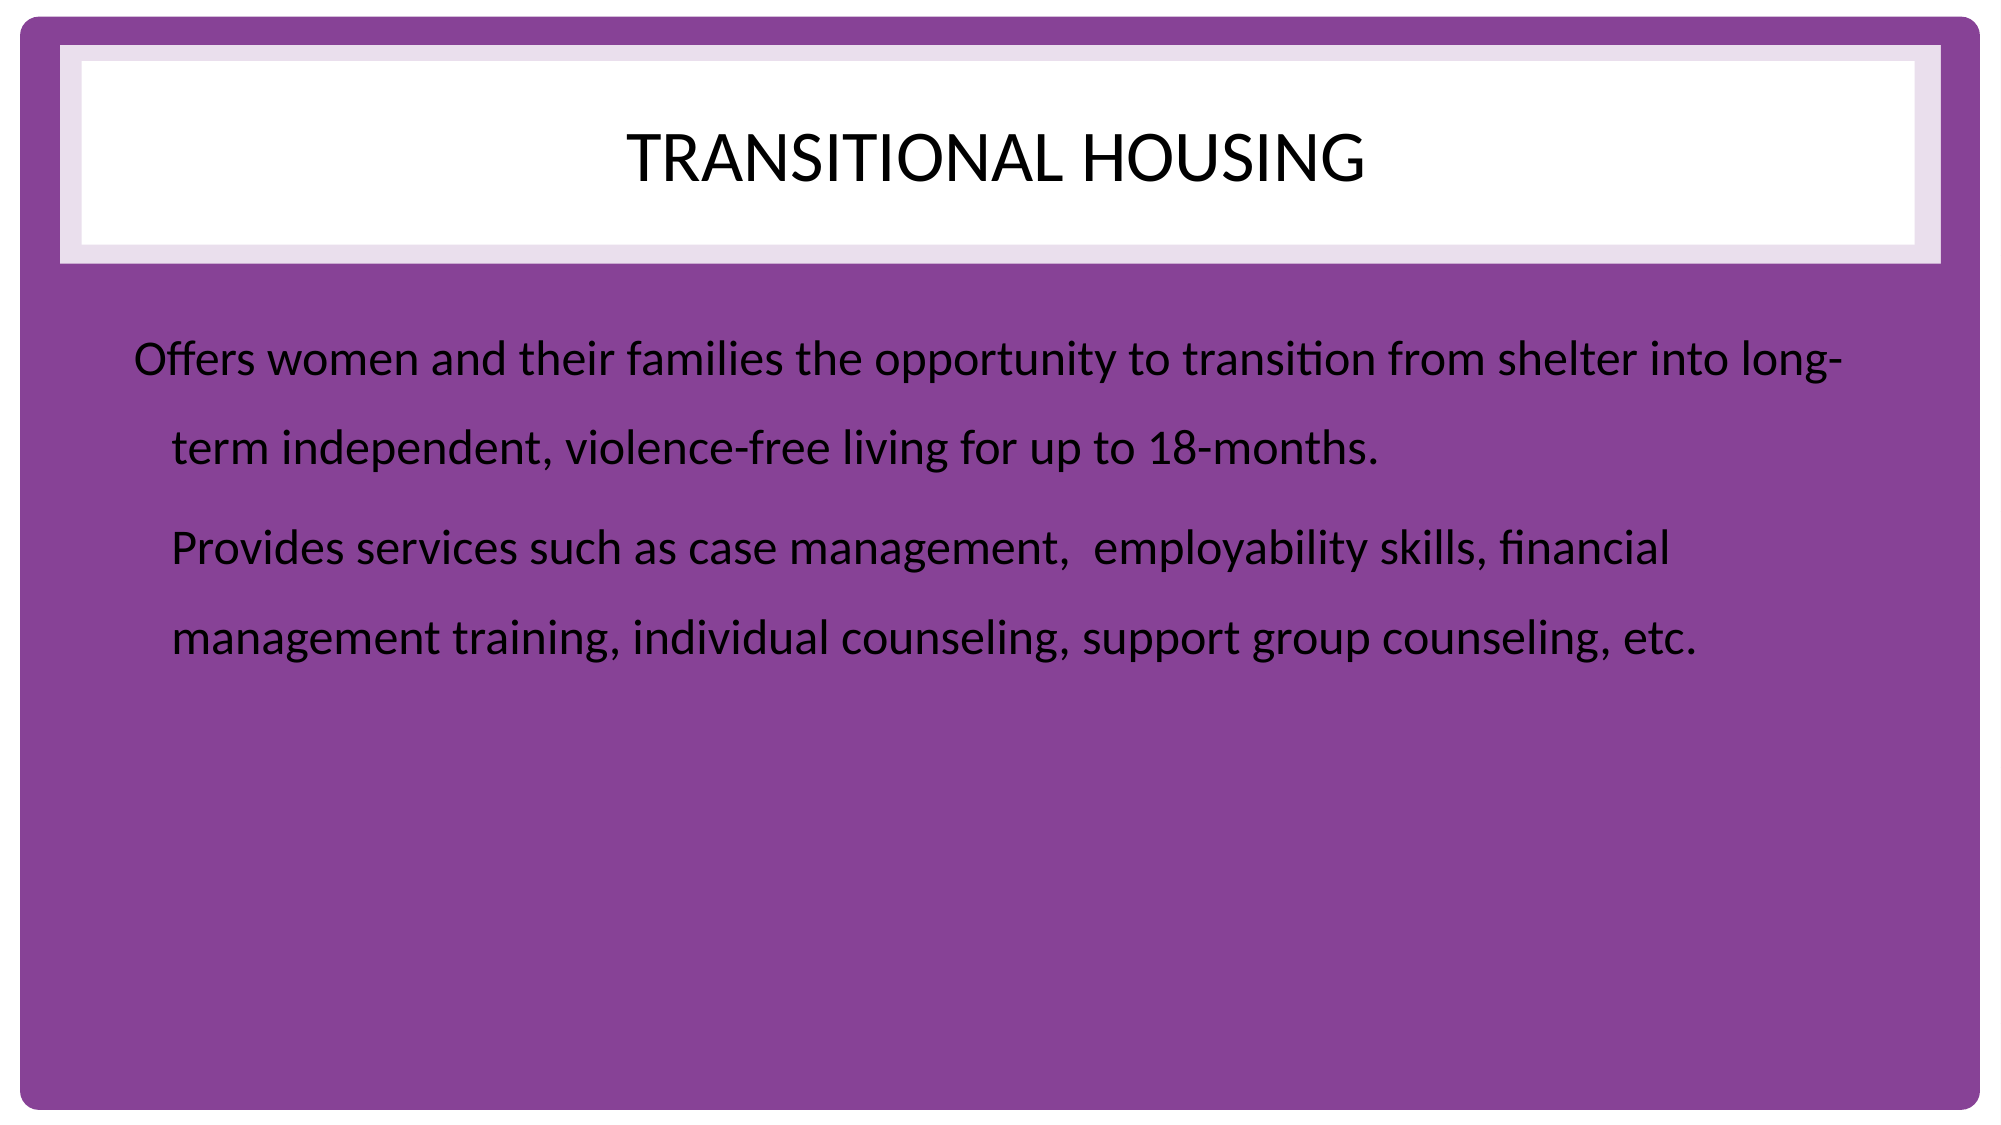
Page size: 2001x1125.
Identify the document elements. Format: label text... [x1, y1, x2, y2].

list Offers women and their families the opportunity to transition from shelter into long-term independent, violence-free living for up to 18-months. Provides services such as case management, employability skills, financial management training, individual counseling, support group counseling, etc. [99, 287, 1900, 1005]
title Transitional Housing [93, 66, 1900, 238]
